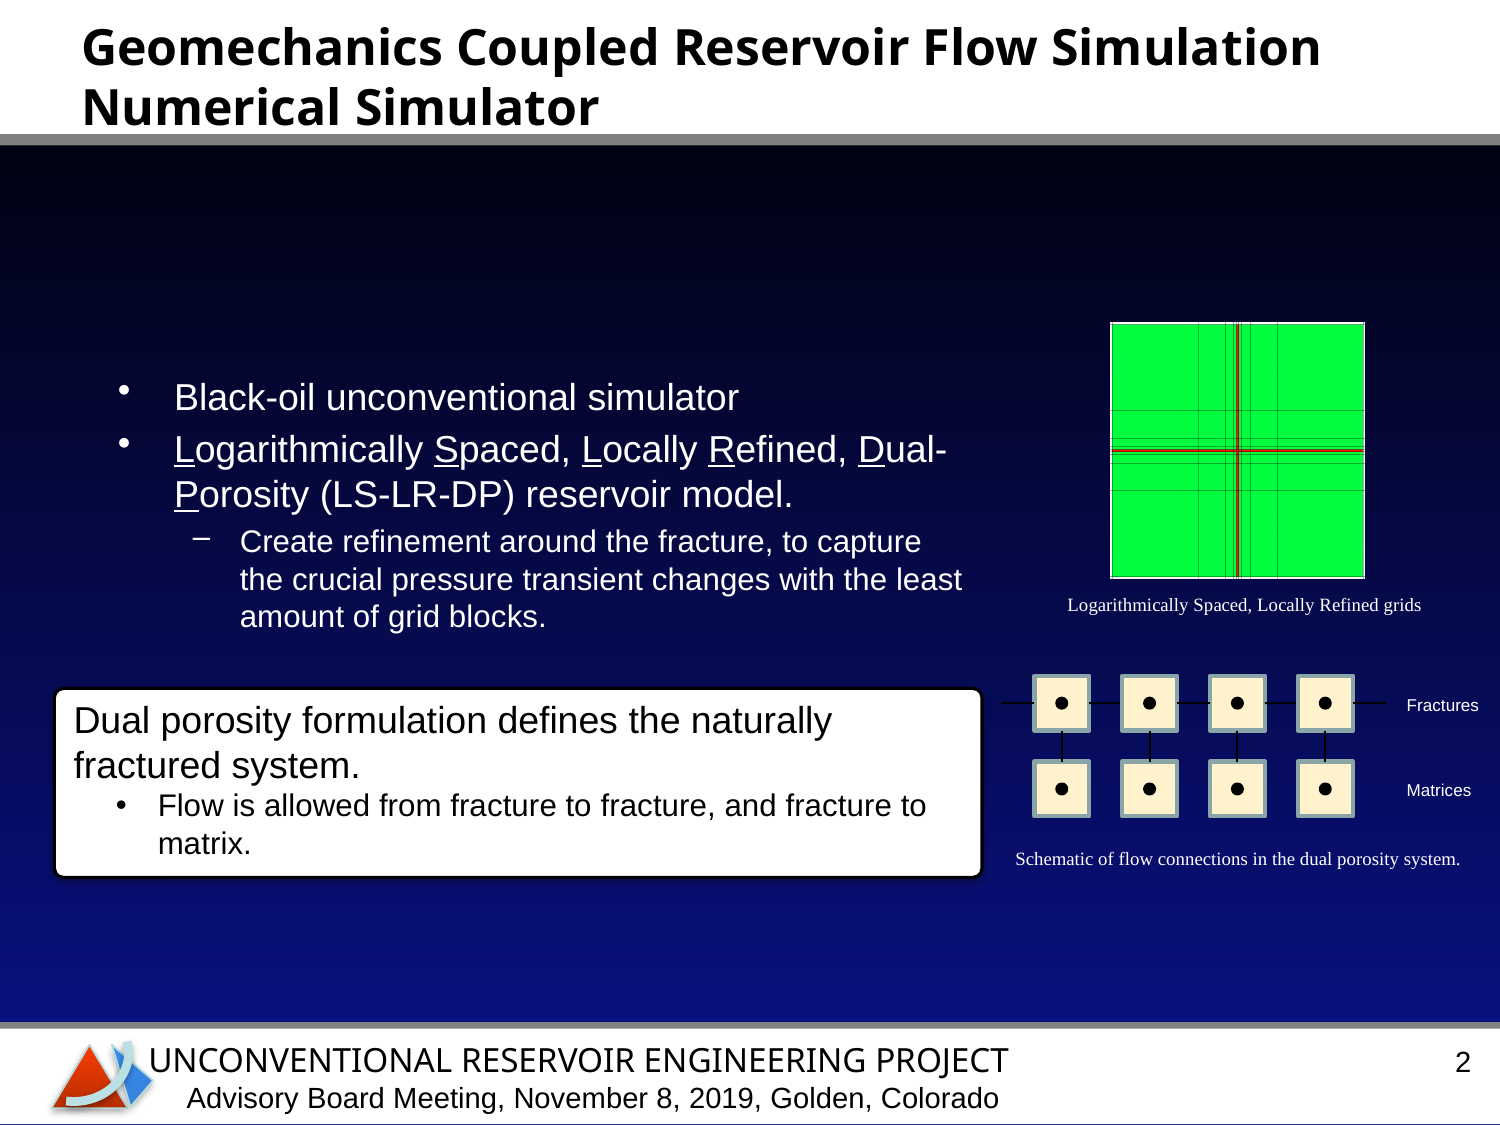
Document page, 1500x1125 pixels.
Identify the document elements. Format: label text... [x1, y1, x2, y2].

text_box Advisory Board Meeting, November 8, 2019, Golden, Colorado [171, 1072, 1016, 1123]
text_box [0, 1028, 1500, 1125]
text_box Schematic of flow connections in the dual porosity system. [1000, 839, 1476, 877]
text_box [1001, 675, 1496, 817]
text_box UNCONVENTIONAL RESERVOIR ENGINEERING PROJECT [152, 1031, 1025, 1087]
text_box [22, 1007, 149, 1109]
text_box [0, 0, 1500, 134]
text_box [53, 689, 983, 879]
picture [1109, 322, 1365, 579]
text_box 2 [1173, 1036, 1487, 1112]
text_box Logarithmically Spaced, Locally Refined grids [1052, 585, 1437, 623]
text_box [0, 134, 1500, 146]
list Black-oil unconventional simulator Logarithmically Spaced, Locally Refined, Dual-Porosity (LS-LR-DP) reservoir model. Create refinement around the fracture, to capture the crucial pressure transient changes with the least amount of grid blocks. [103, 365, 982, 647]
text_box Geomechanics Coupled Reservoir Flow Simulation Numerical Simulator [66, 8, 1338, 143]
text_box [152, 1022, 1500, 1028]
text_box Dual porosity formulation defines the naturally fractured system. Flow is allowed from fracture to fracture, and fracture to matrix. [58, 688, 987, 868]
text_box [0, 1022, 17, 1028]
